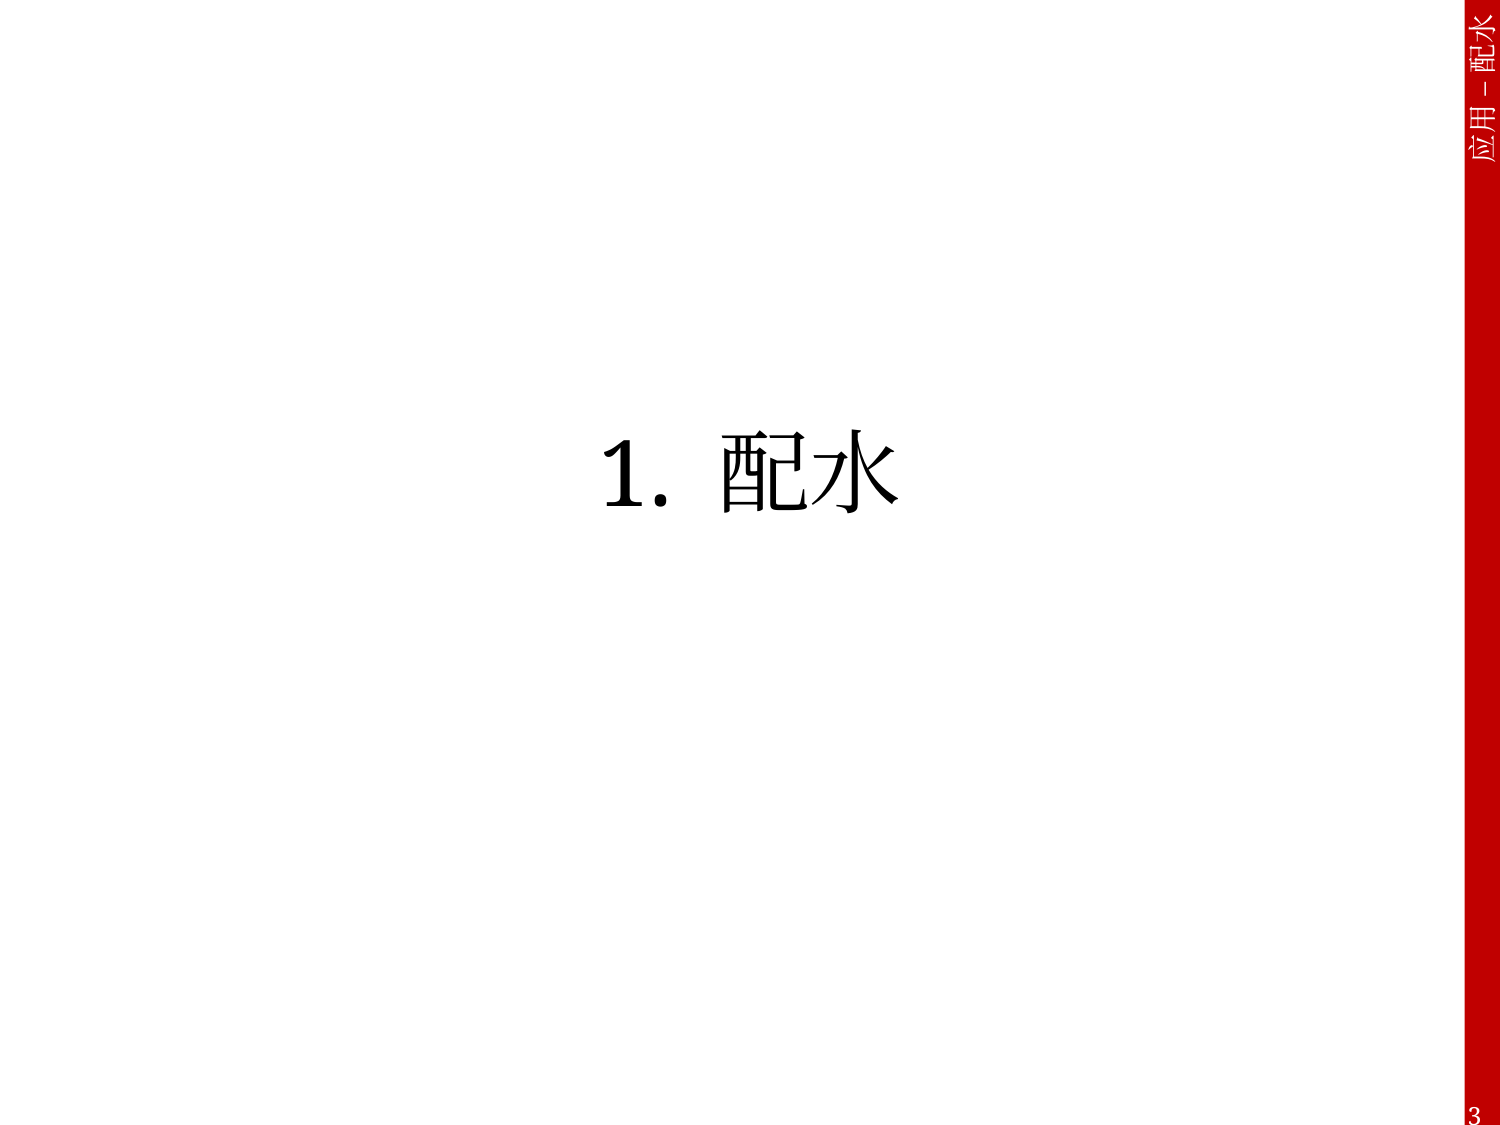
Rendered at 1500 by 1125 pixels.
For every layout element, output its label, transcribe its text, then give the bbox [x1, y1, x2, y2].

slide_number 3 [1452, 1093, 1500, 1125]
title 1. 配水 [112, 349, 1388, 591]
